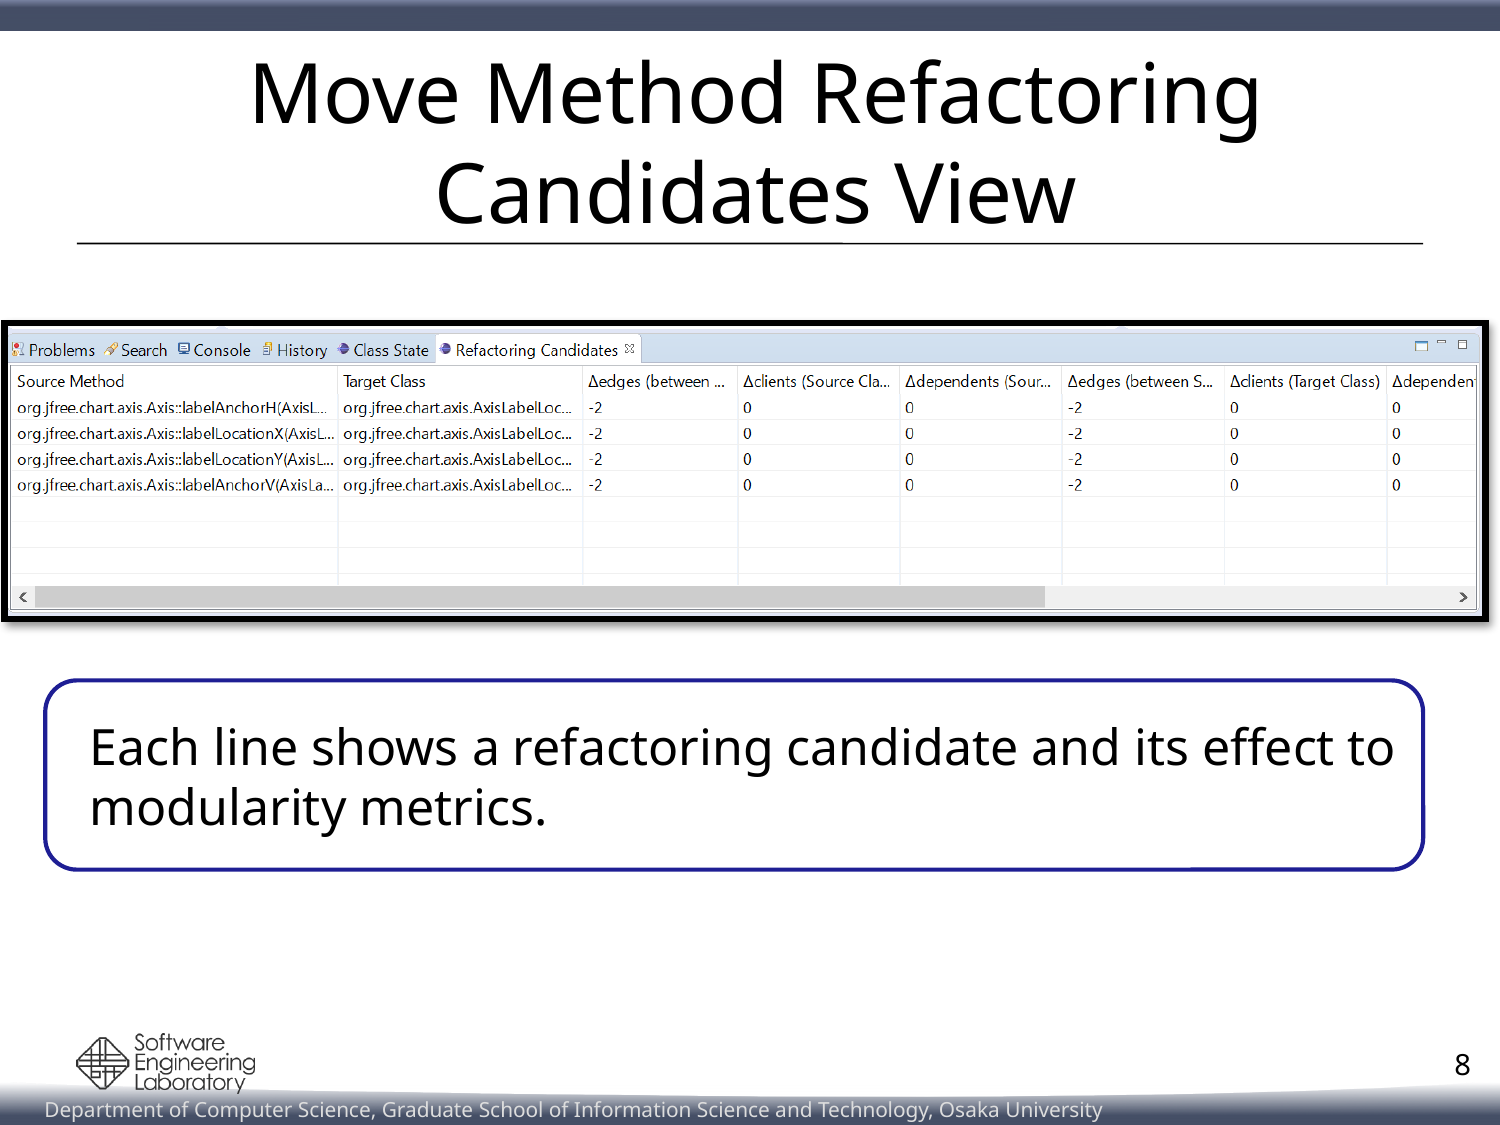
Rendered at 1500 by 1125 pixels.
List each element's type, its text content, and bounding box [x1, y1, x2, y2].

text_box [43, 678, 1425, 872]
text_box Each line shows a refactoring candidate and its effect to modularity metrics. [73, 706, 1439, 844]
picture [7, 325, 1483, 617]
title Move Method Refactoring Candidates View [81, 46, 1431, 235]
slide_number 8 [1297, 1038, 1487, 1087]
picture [0, 0, 1500, 31]
picture [0, 1033, 1500, 1125]
